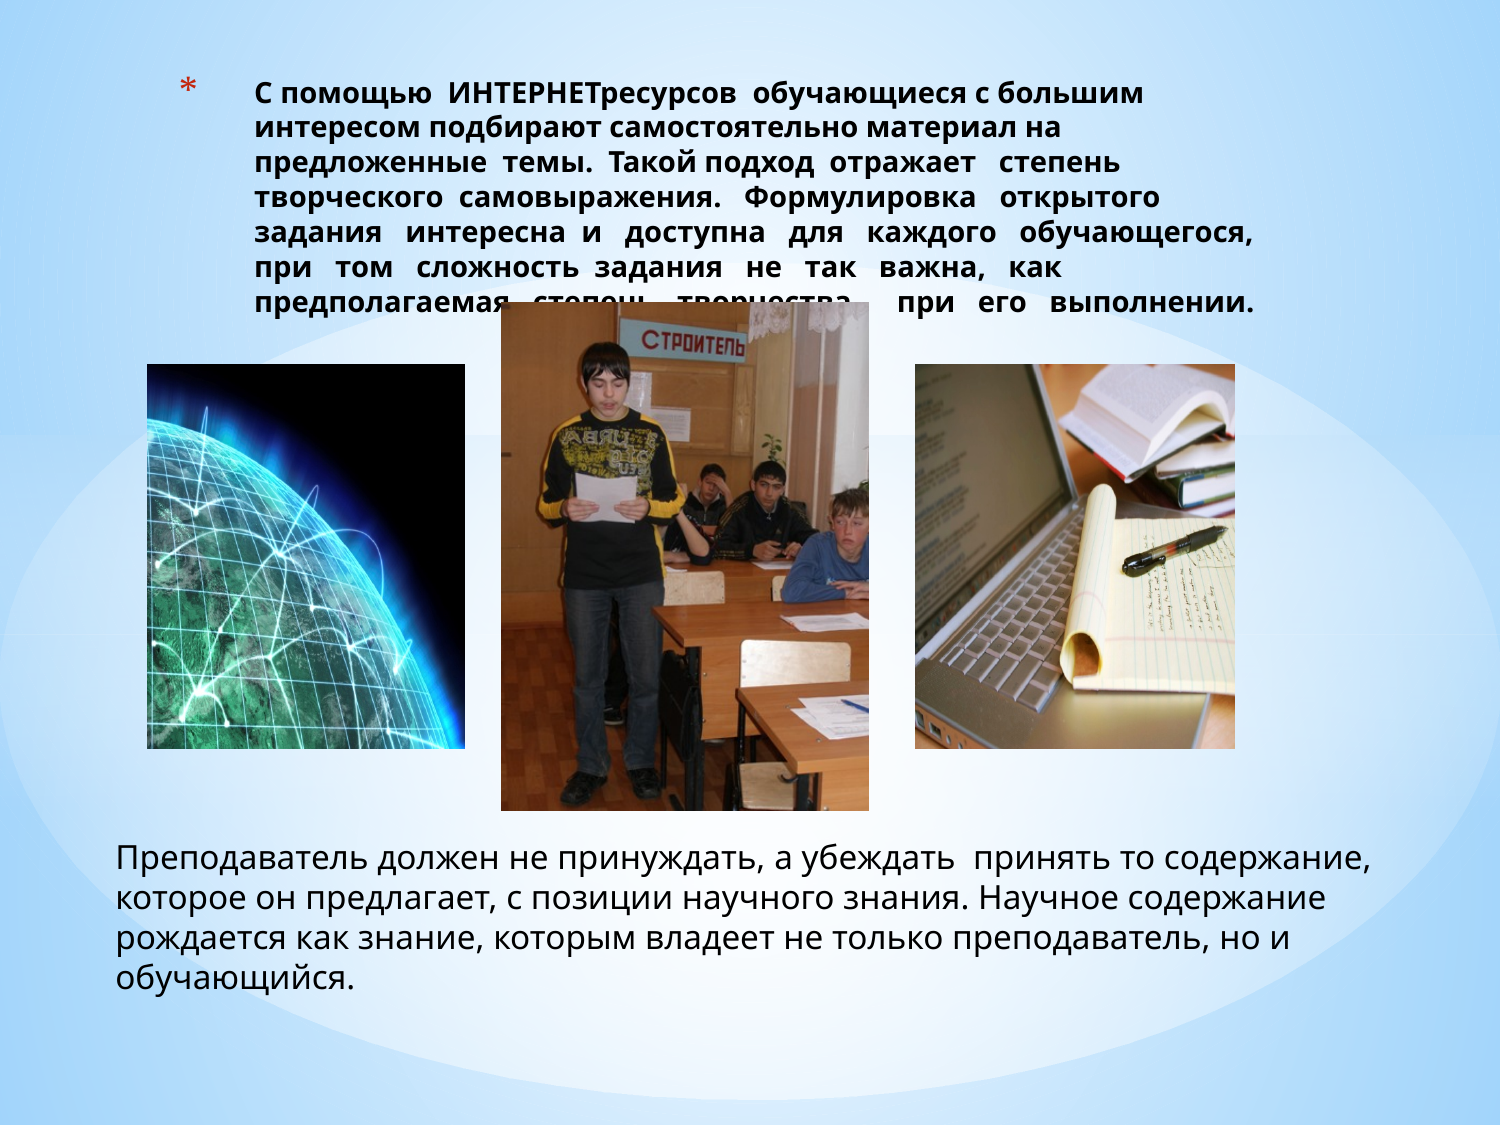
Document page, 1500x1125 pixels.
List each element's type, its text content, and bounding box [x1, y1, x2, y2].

title С помощью ИНТЕРНЕТресурсов обучающиеся с большим интересом подбирают самостоятельно материал на предложенные темы. Такой подход отражает степень творческого самовыражения. Формулировка открытого задания интересна и доступна для каждого обучающегося, при том сложность задания не так важна, как предполагаемая степень творчества при его выполнении. [134, 66, 1312, 846]
subtitle Преподаватель должен не принуждать, а убеждать принять то содержание, которое он предлагает, с позиции научного знания. Научное содержание рождается как знание, которым владеет не только преподаватель, но и обучающийся. [100, 828, 1400, 974]
picture [501, 302, 869, 811]
picture [147, 364, 465, 749]
picture [915, 364, 1235, 749]
